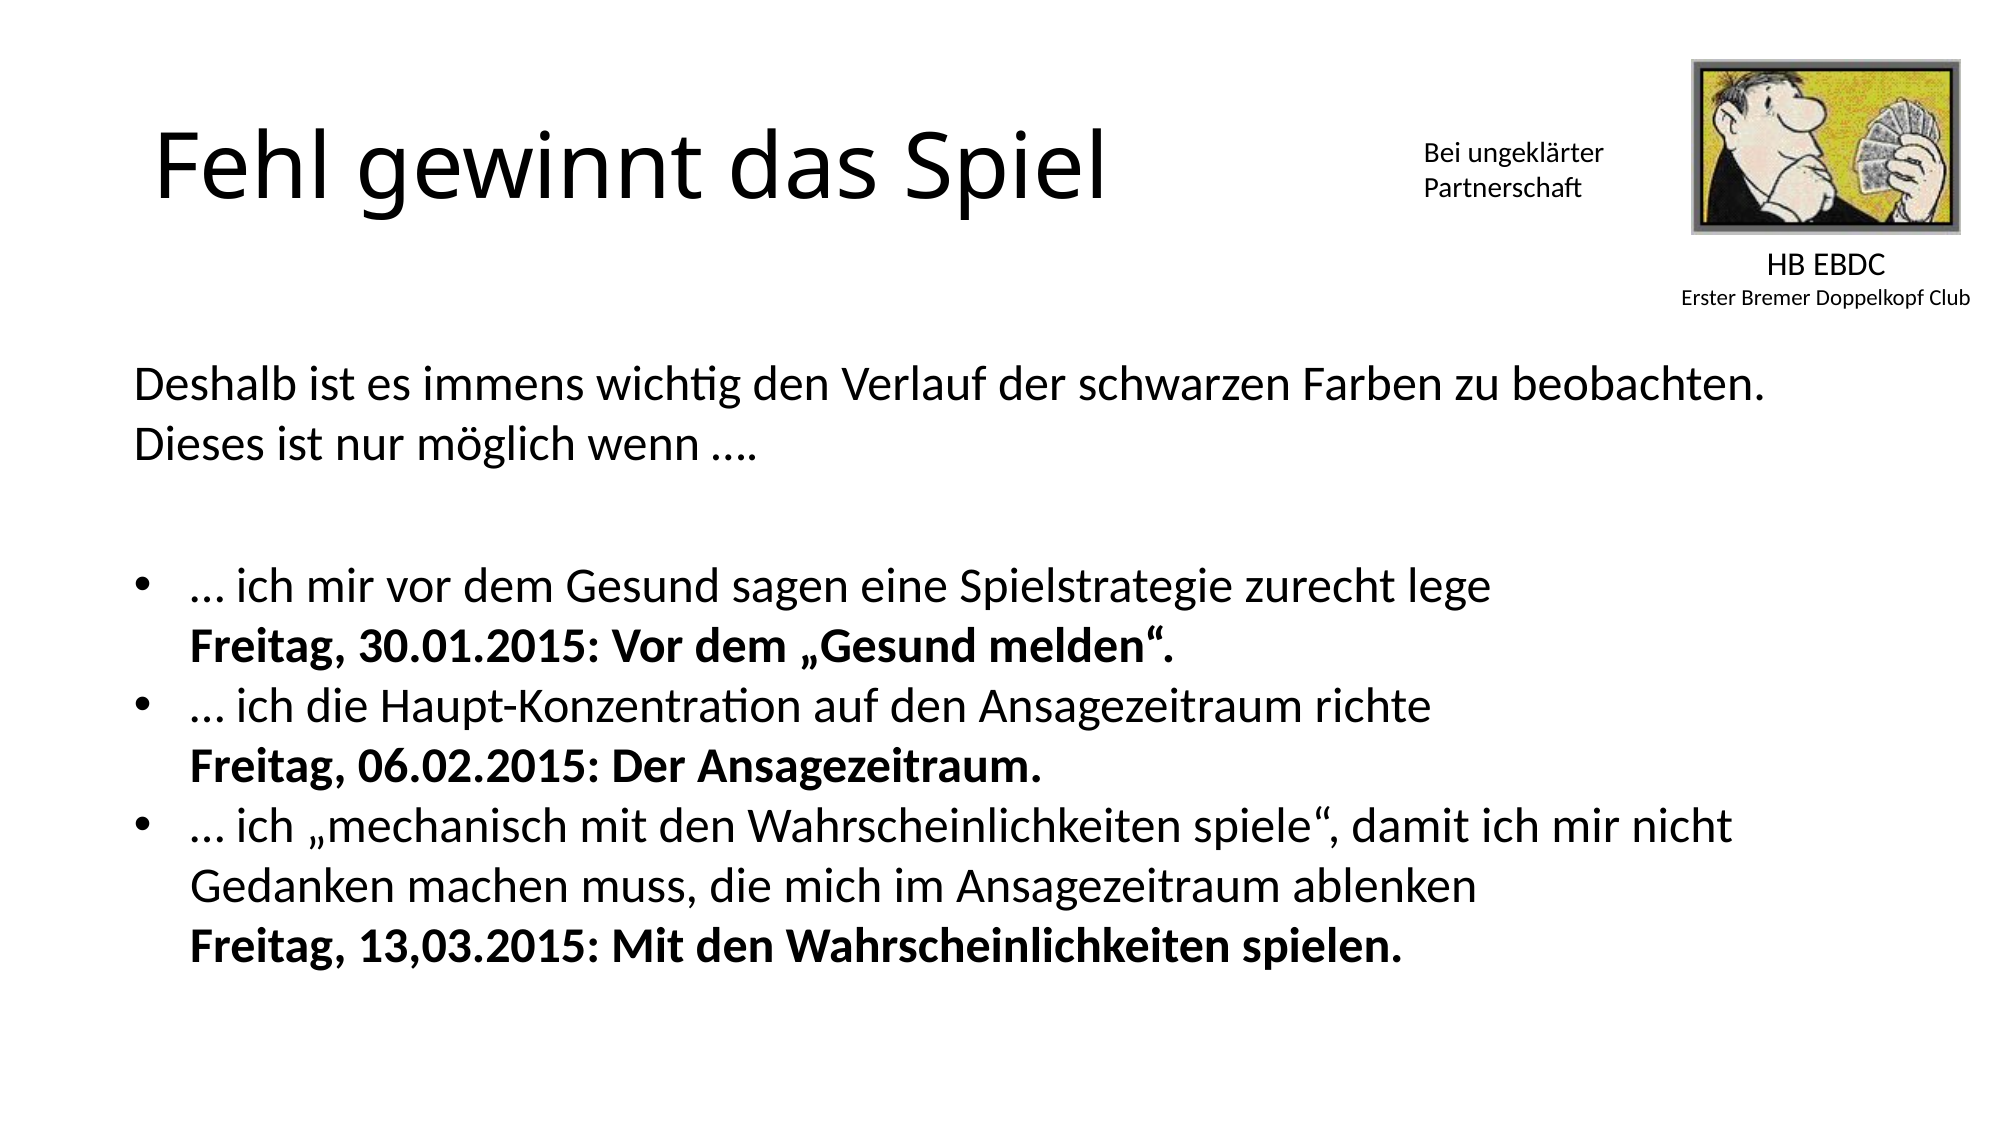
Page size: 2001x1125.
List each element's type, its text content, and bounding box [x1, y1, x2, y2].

text_box … ich mir vor dem Gesund sagen eine Spielstrategie zurecht lege Freitag, 30.01.2015: Vor dem „Gesund melden“. … ich die Haupt-Konzentration auf den Ansagezeitraum richte Freitag, 06.02.2015: Der Ansagezeitraum. … ich „mechanisch mit den Wahrscheinlichkeiten spiele“, damit ich mir nicht Gedanken machen muss, die mich im Ansagezeitraum ablenken Freitag, 13,03.2015: Mit den Wahrscheinlichkeiten spielen. [119, 545, 1787, 981]
text_box Bei ungeklärter Partnerschaft [1409, 126, 1627, 211]
title Fehl gewinnt das Spiel [137, 59, 1664, 278]
text_box Deshalb ist es immens wichtig den Verlauf der schwarzen Farben zu beobachten. Dieses ist nur möglich wenn …. [119, 343, 1787, 478]
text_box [1664, 59, 1988, 319]
